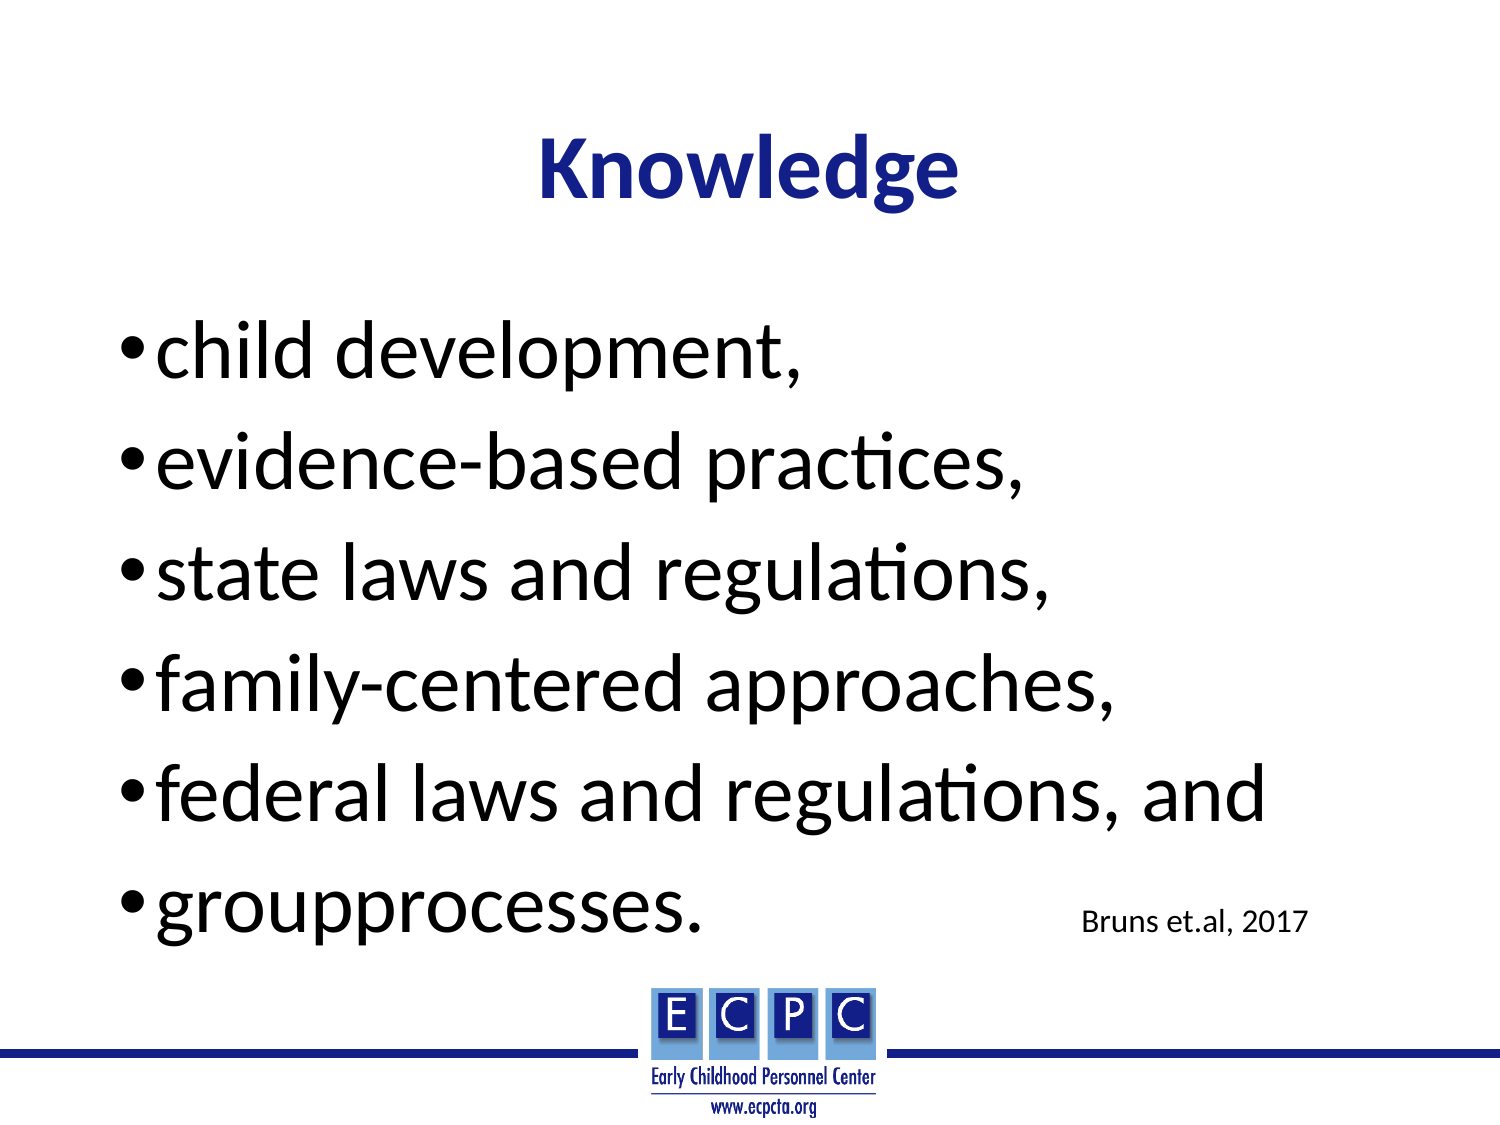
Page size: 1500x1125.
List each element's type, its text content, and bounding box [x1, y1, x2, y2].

list child development, evidence-based practices, state laws and regulations, family-centered approaches, federal laws and regulations, and groupprocesses. Bruns et.al, 2017 [103, 299, 1397, 1014]
picture [651, 1014, 876, 1118]
title Knowledge [103, 59, 1397, 278]
